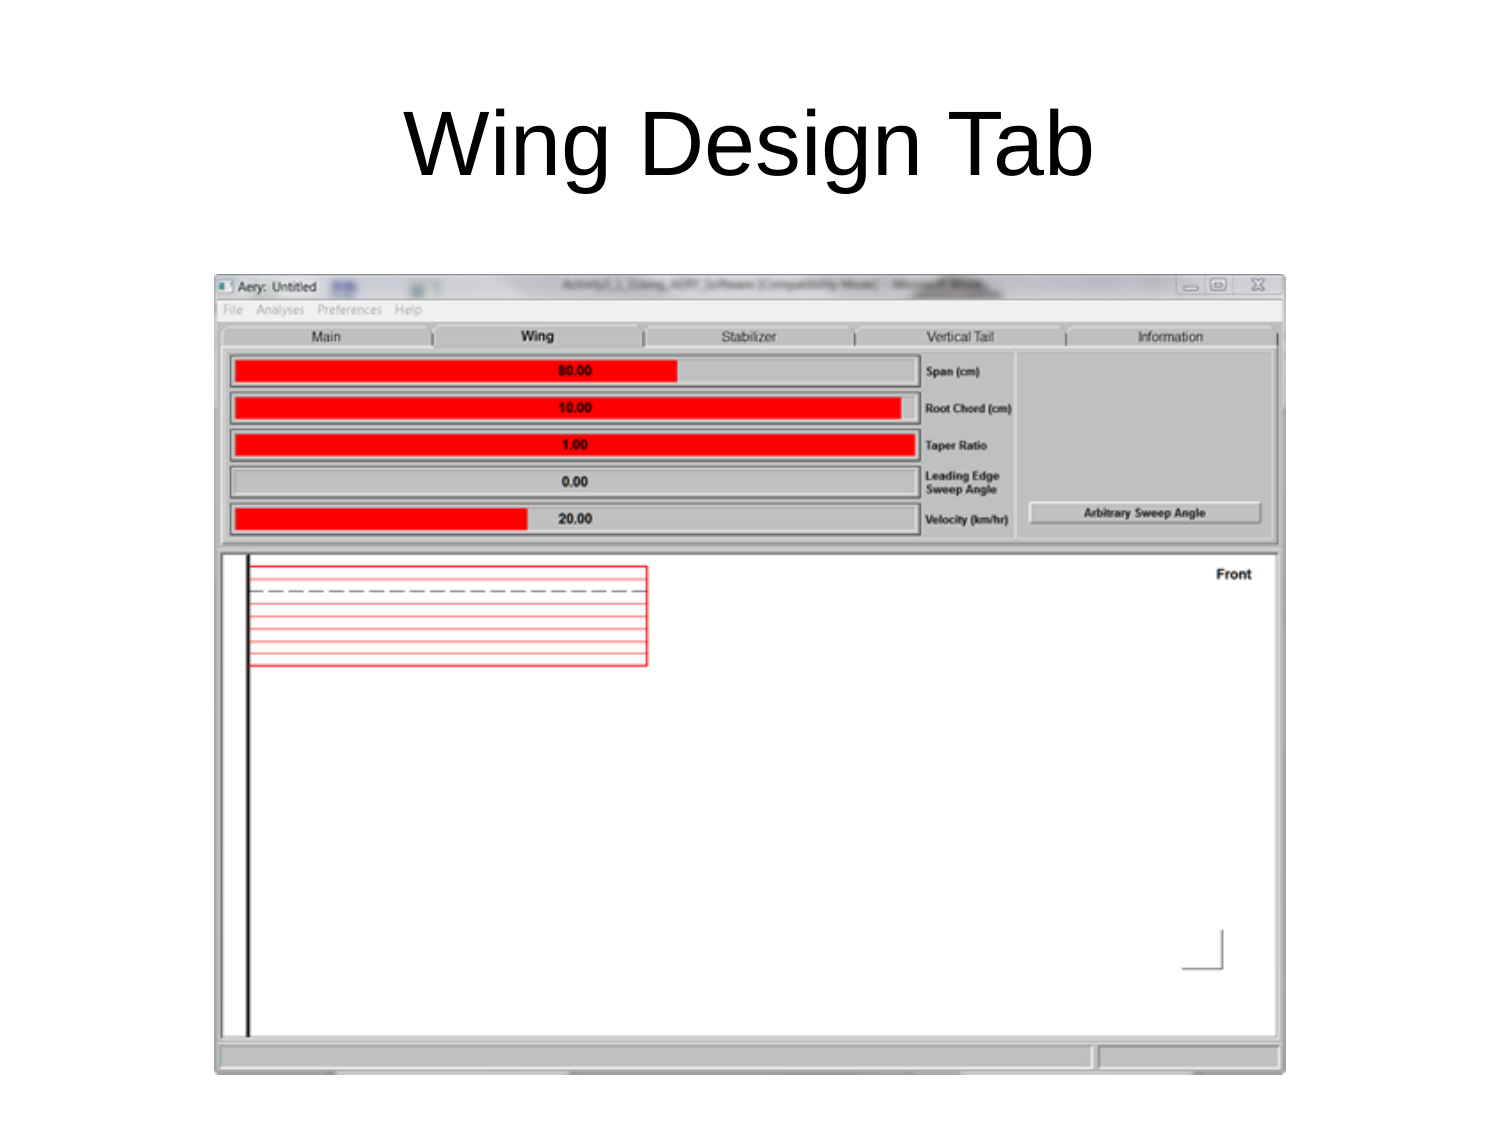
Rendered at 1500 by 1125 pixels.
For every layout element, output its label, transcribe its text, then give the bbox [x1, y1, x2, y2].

picture [213, 274, 1287, 1076]
title Wing Design Tab [75, 45, 1425, 233]
